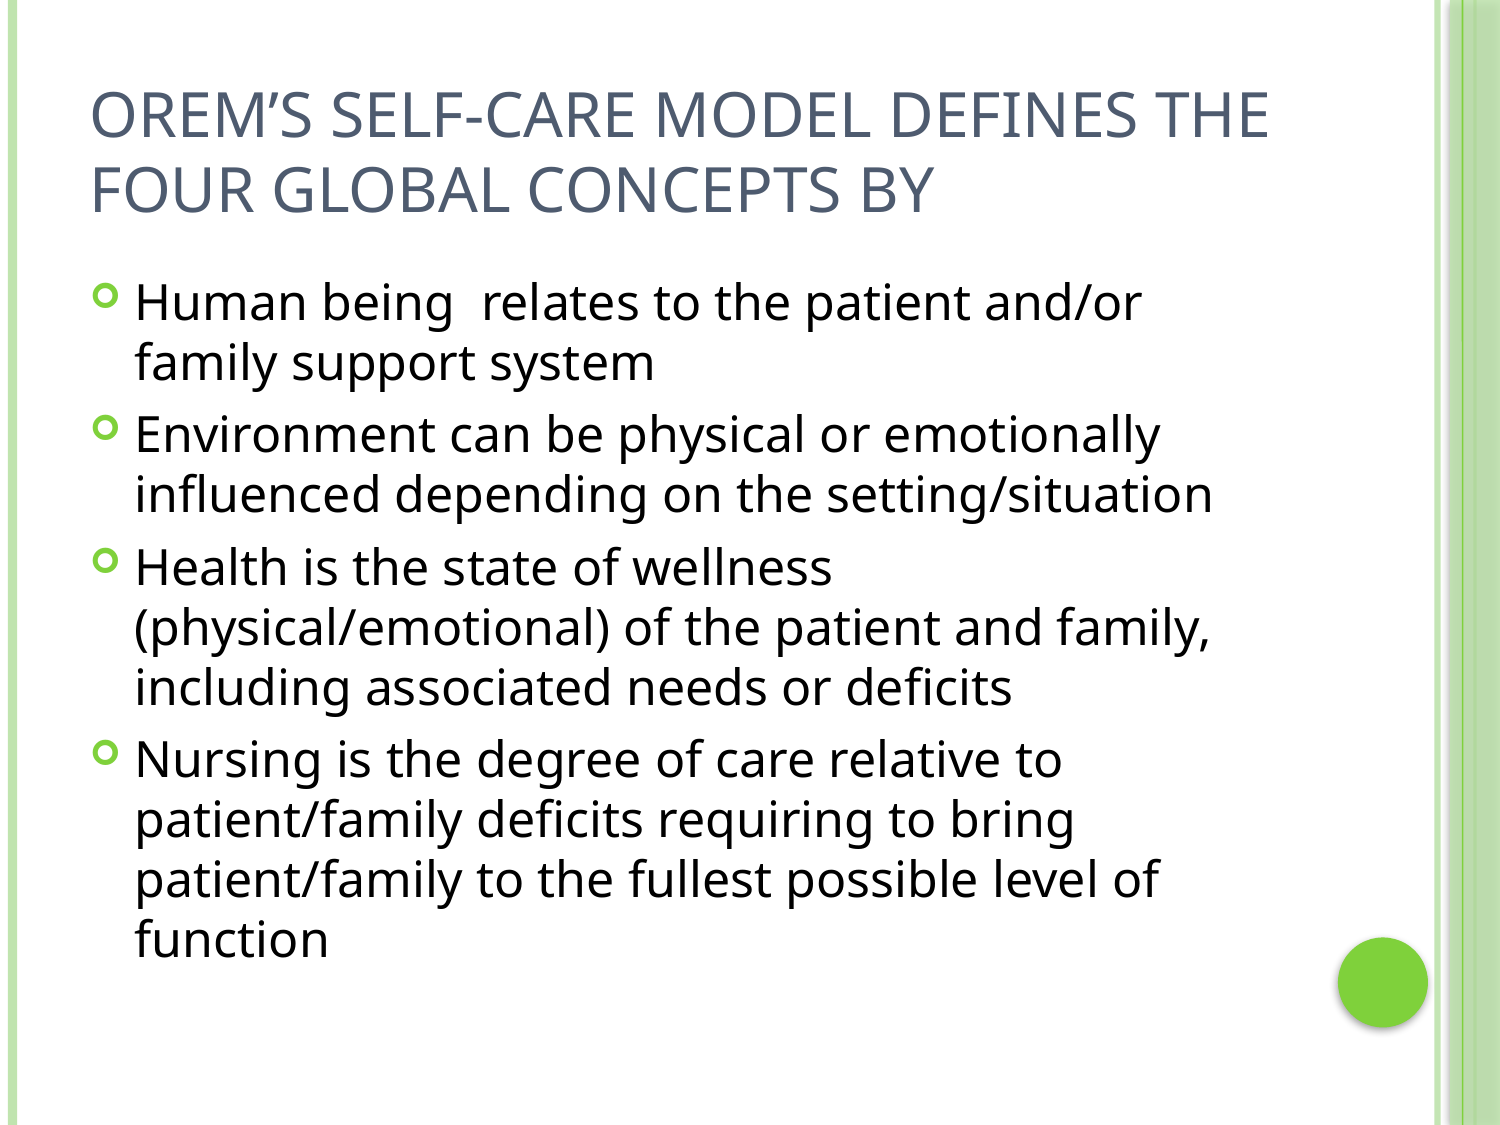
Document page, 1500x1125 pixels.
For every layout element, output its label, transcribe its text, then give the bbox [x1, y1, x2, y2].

list Human being relates to the patient and/or family support system Environment can be physical or emotionally influenced depending on the setting/situation Health is the state of wellness (physical/emotional) of the patient and family, including associated needs or deficits Nursing is the degree of care relative to patient/family deficits requiring to bring patient/family to the fullest possible level of function [75, 262, 1300, 1062]
title Orem’s Self-Care Model defines the four global concepts by [75, 45, 1300, 233]
